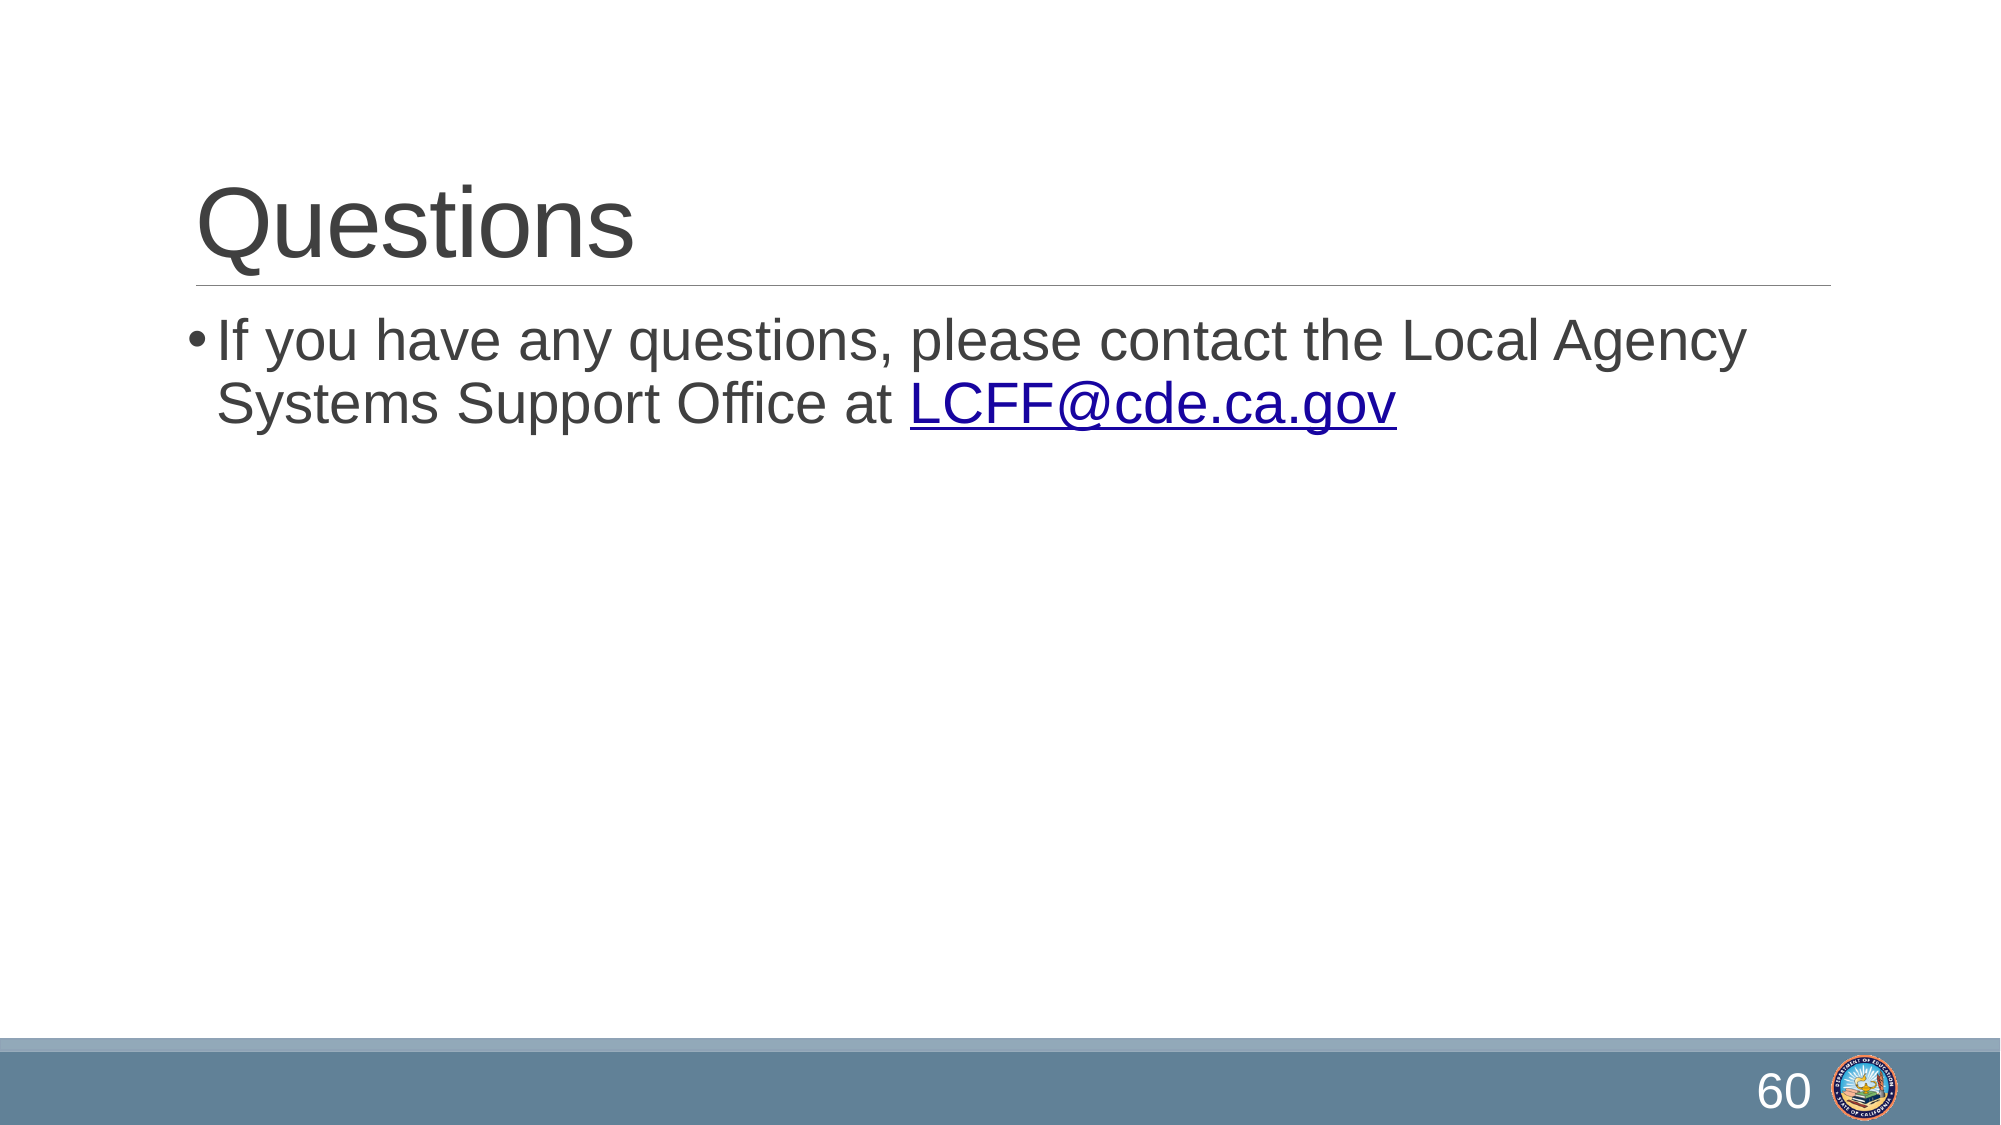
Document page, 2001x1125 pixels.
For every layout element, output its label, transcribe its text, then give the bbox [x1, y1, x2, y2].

picture [1831, 1055, 1899, 1122]
title Questions [180, 47, 1830, 285]
list If you have any questions, please contact the Local Agency Systems Support Office at LCFF@cde.ca.gov [180, 302, 1830, 1018]
slide_number 60 [1611, 1059, 1827, 1119]
